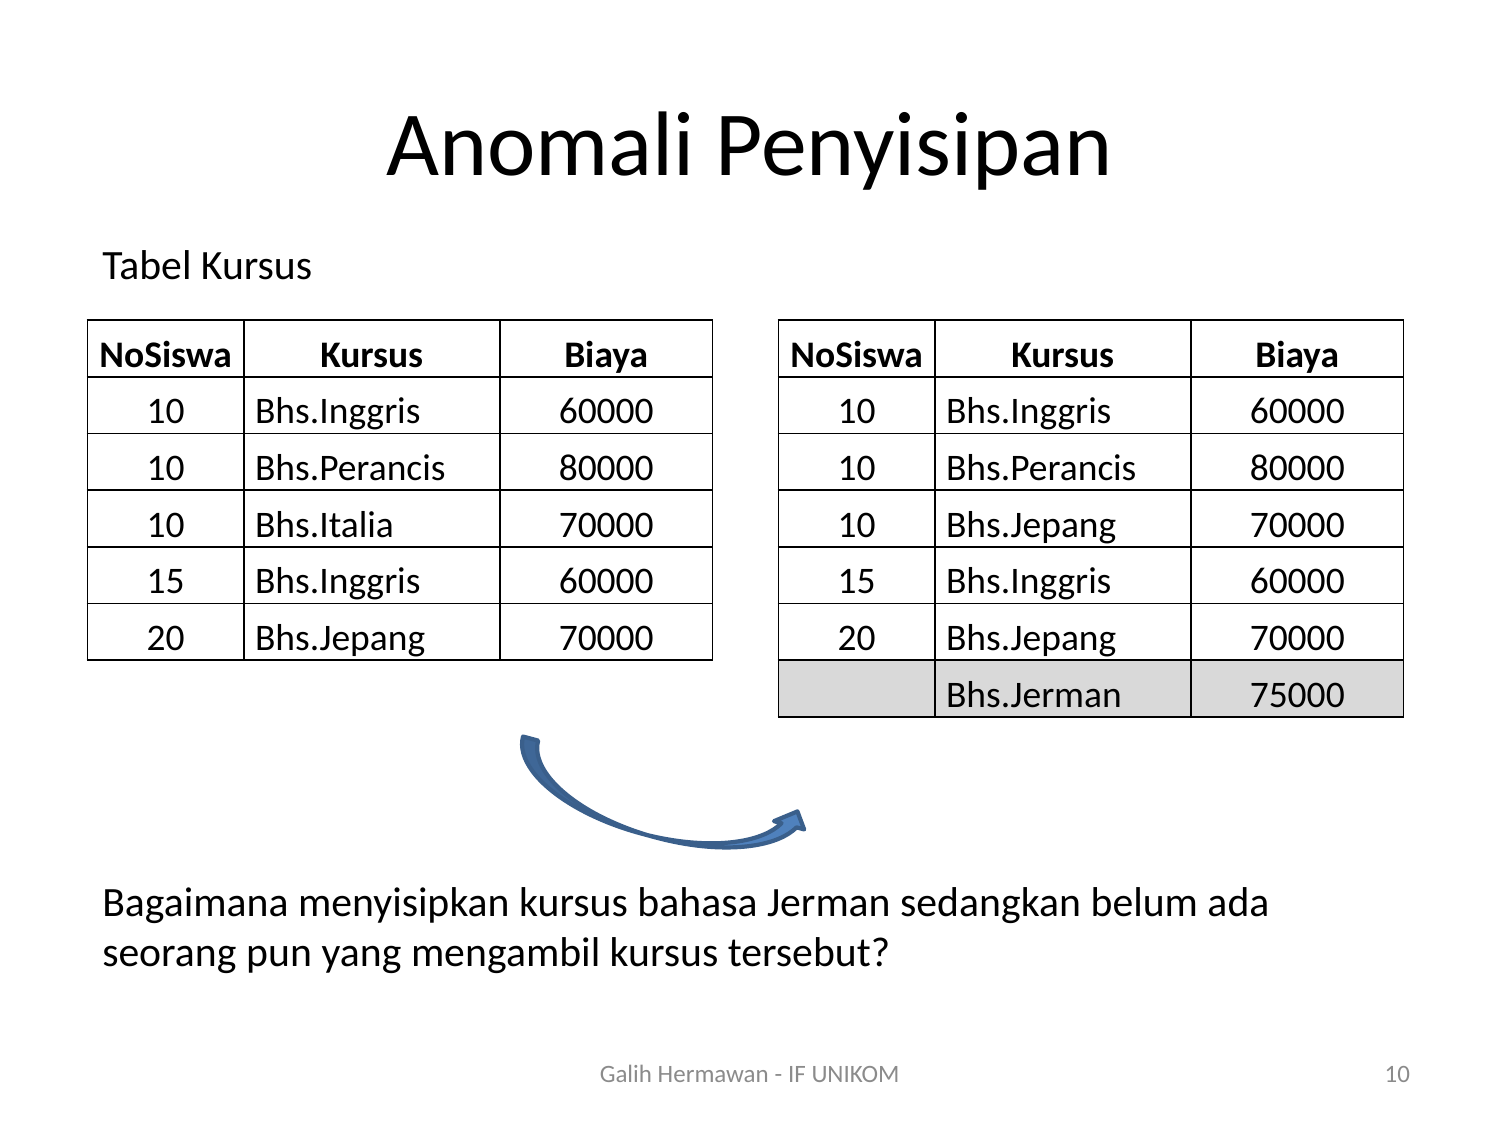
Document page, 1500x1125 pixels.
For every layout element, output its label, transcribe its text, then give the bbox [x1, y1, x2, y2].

table_cell Bhs.Inggris [936, 378, 1190, 433]
table_cell 70000 [1192, 491, 1403, 546]
table_cell Bhs.Perancis [245, 434, 499, 489]
footer Galih Hermawan - IF UNIKOM [512, 1042, 988, 1103]
table_cell 10 [779, 434, 934, 489]
table_cell 10 [88, 491, 243, 546]
table_header Biaya [1192, 321, 1403, 376]
table_cell 60000 [1192, 548, 1403, 603]
table_cell Bhs.Italia [245, 491, 499, 546]
table_cell Bhs.Jepang [245, 604, 499, 659]
table_cell Bhs.Jerman [936, 661, 1190, 716]
table_cell 80000 [1192, 434, 1403, 489]
table_cell 60000 [1192, 378, 1403, 433]
table_cell [779, 661, 934, 716]
table_cell Bhs.Perancis [936, 434, 1190, 489]
table_cell 70000 [1192, 604, 1403, 659]
table_header Biaya [501, 321, 712, 376]
table_cell 15 [88, 548, 243, 603]
table_cell 10 [88, 378, 243, 433]
table_cell 70000 [501, 604, 712, 659]
table_cell Bhs.Inggris [245, 378, 499, 433]
table_cell 70000 [501, 491, 712, 546]
table_cell 10 [779, 491, 934, 546]
table_cell 80000 [501, 434, 712, 489]
table_cell 10 [779, 378, 934, 433]
table_cell Bhs.Inggris [936, 548, 1190, 603]
table_cell 20 [88, 604, 243, 659]
text_box Tabel Kursus [85, 223, 389, 302]
table_header NoSiswa [88, 321, 243, 376]
table_cell Bhs.Inggris [245, 548, 499, 603]
table_header Kursus [245, 321, 499, 376]
table_cell 60000 [501, 378, 712, 433]
table_cell 75000 [1192, 661, 1403, 716]
table_cell 20 [779, 604, 934, 659]
table_cell 15 [779, 548, 934, 603]
table_cell Bhs.Jepang [936, 491, 1190, 546]
table_header Kursus [936, 321, 1190, 376]
slide_number 10 [1074, 1042, 1425, 1103]
text_box [519, 734, 807, 850]
title Anomali Penyisipan [75, 45, 1425, 233]
table_cell 60000 [501, 548, 712, 603]
text_box Bagaimana menyisipkan kursus bahasa Jerman sedangkan belum ada seorang pun yang mengambil kursus tersebut? [85, 885, 1402, 964]
table_cell 10 [88, 434, 243, 489]
table_cell Bhs.Jepang [936, 604, 1190, 659]
table_header NoSiswa [779, 321, 934, 376]
